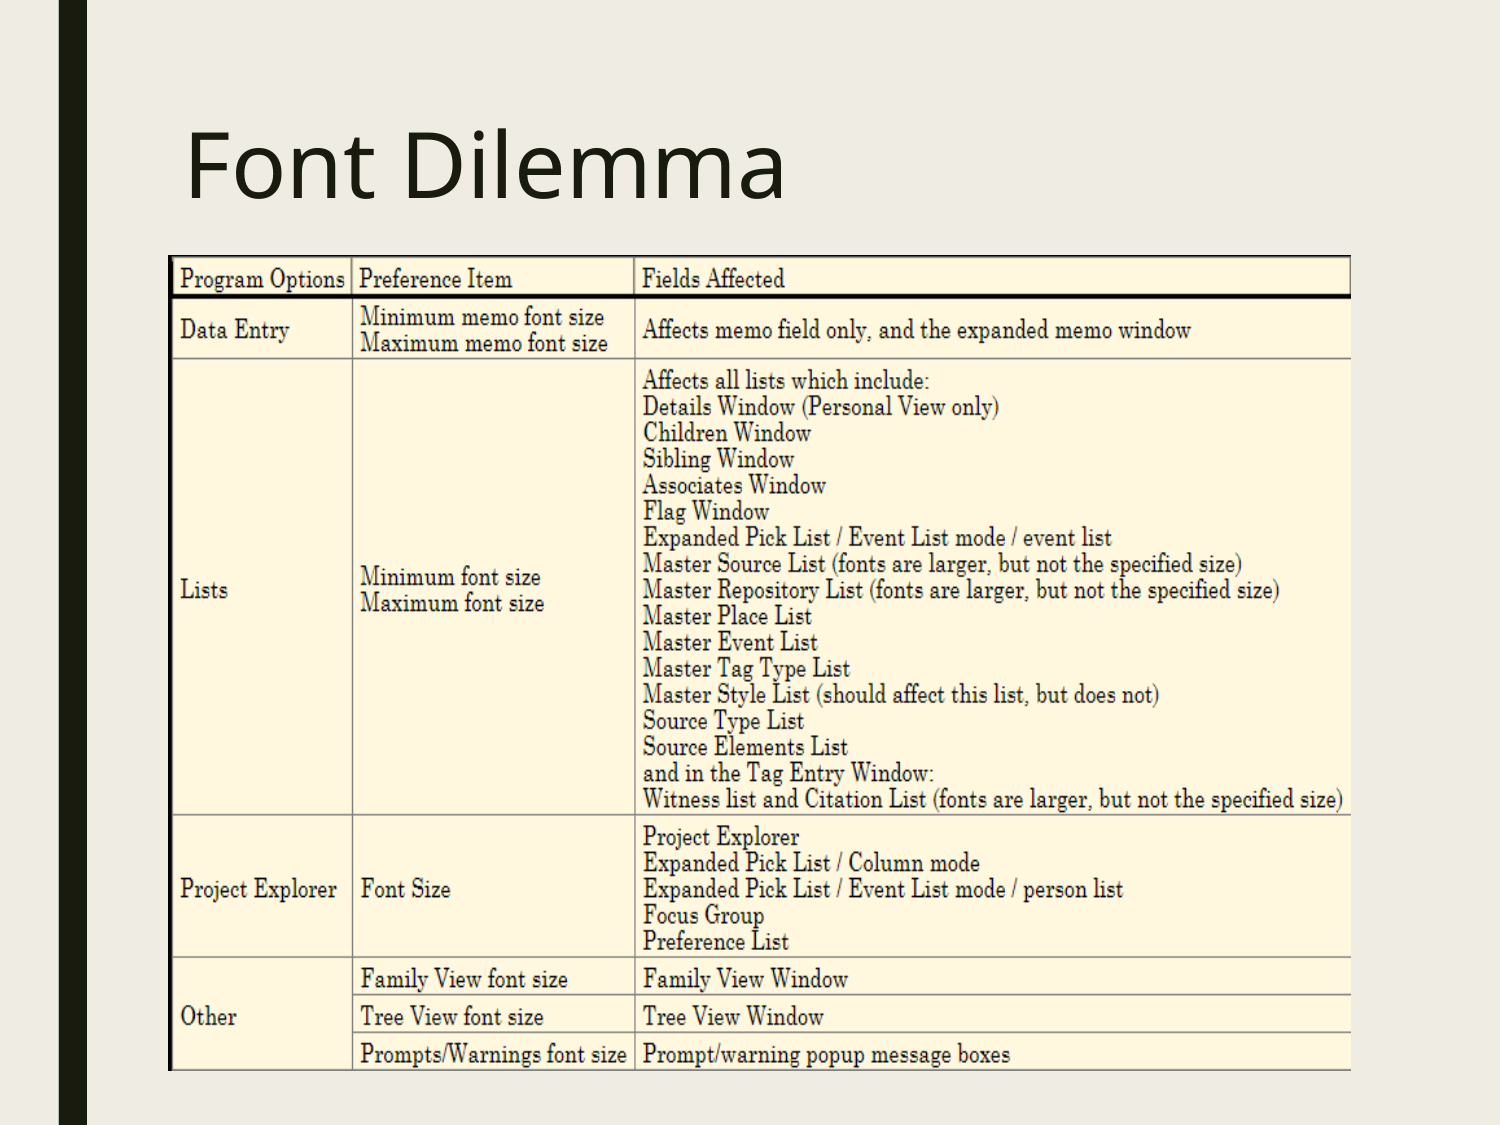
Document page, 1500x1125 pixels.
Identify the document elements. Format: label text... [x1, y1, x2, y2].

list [168, 255, 1351, 1071]
title Font Dilemma [168, 112, 1351, 255]
